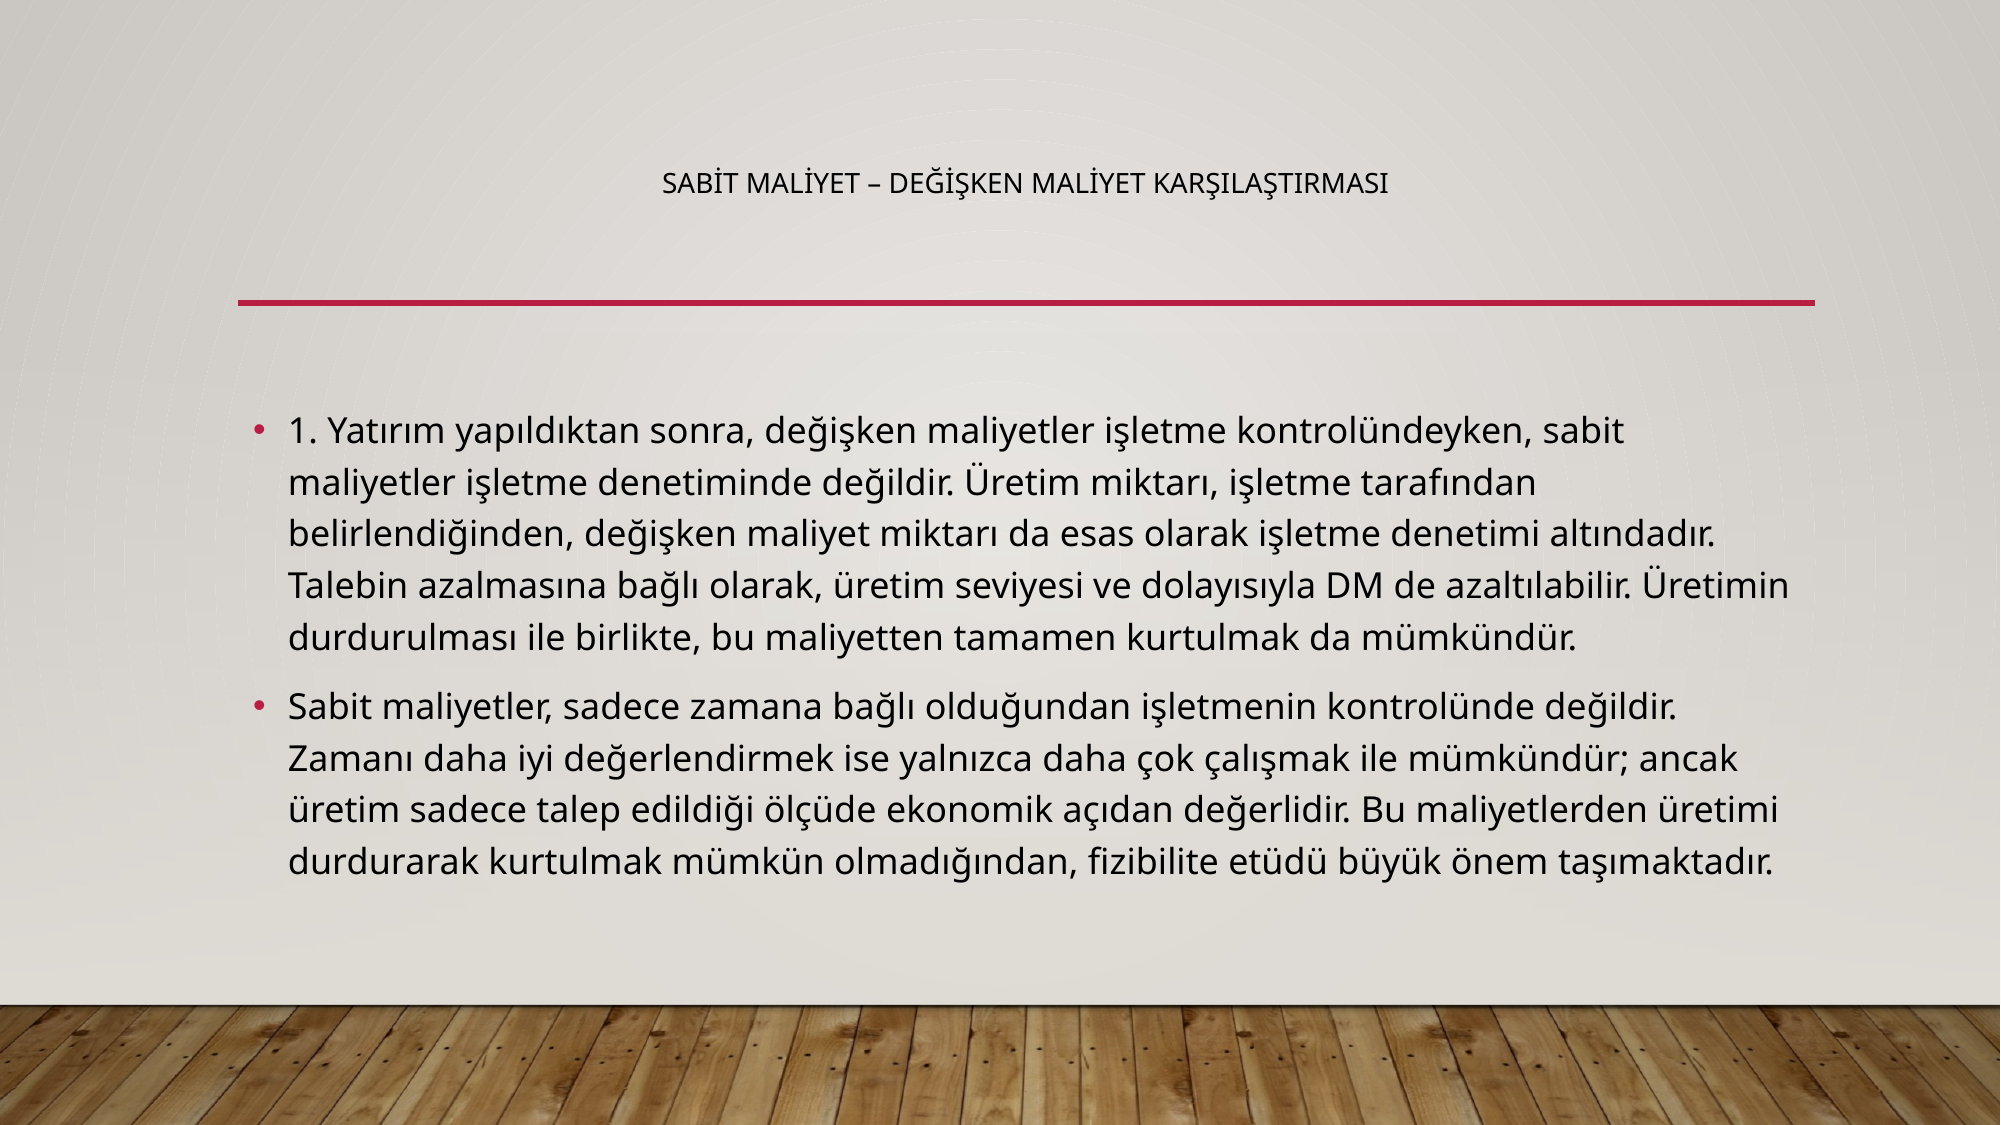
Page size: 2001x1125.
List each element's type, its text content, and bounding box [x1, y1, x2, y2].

picture [0, 1005, 2000, 1125]
list 1. Yatırım yapıldıktan sonra, değişken maliyetler işletme kontrolündeyken, sabit maliyetler işletme denetiminde değildir. Üretim miktarı, işletme tarafından belirlendiğinden, değişken maliyet miktarı da esas olarak işletme denetimi altındadır. Talebin azalmasına bağlı olarak, üretim seviyesi ve dolayısıyla DM de azaltılabilir. Üretimin durdurulması ile birlikte, bu maliyetten tamamen kurtulmak da mümkündür. Sabit maliyetler, sadece zamana bağlı olduğundan işletmenin kontrolünde değildir. Zamanı daha iyi değerlendirmek ise yalnızca daha çok çalışmak ile mümkündür; ancak üretim sadece talep edildiği ölçüde ekonomik açıdan değerlidir. Bu maliyetlerden üretimi durdurarak kurtulmak mümkün olmadığından, fizibilite etüdü büyük önem taşımaktadır. [238, 330, 1814, 897]
title Sabit Maliyet – Değişken Maliyet Karşılaştırması [238, 131, 1814, 305]
